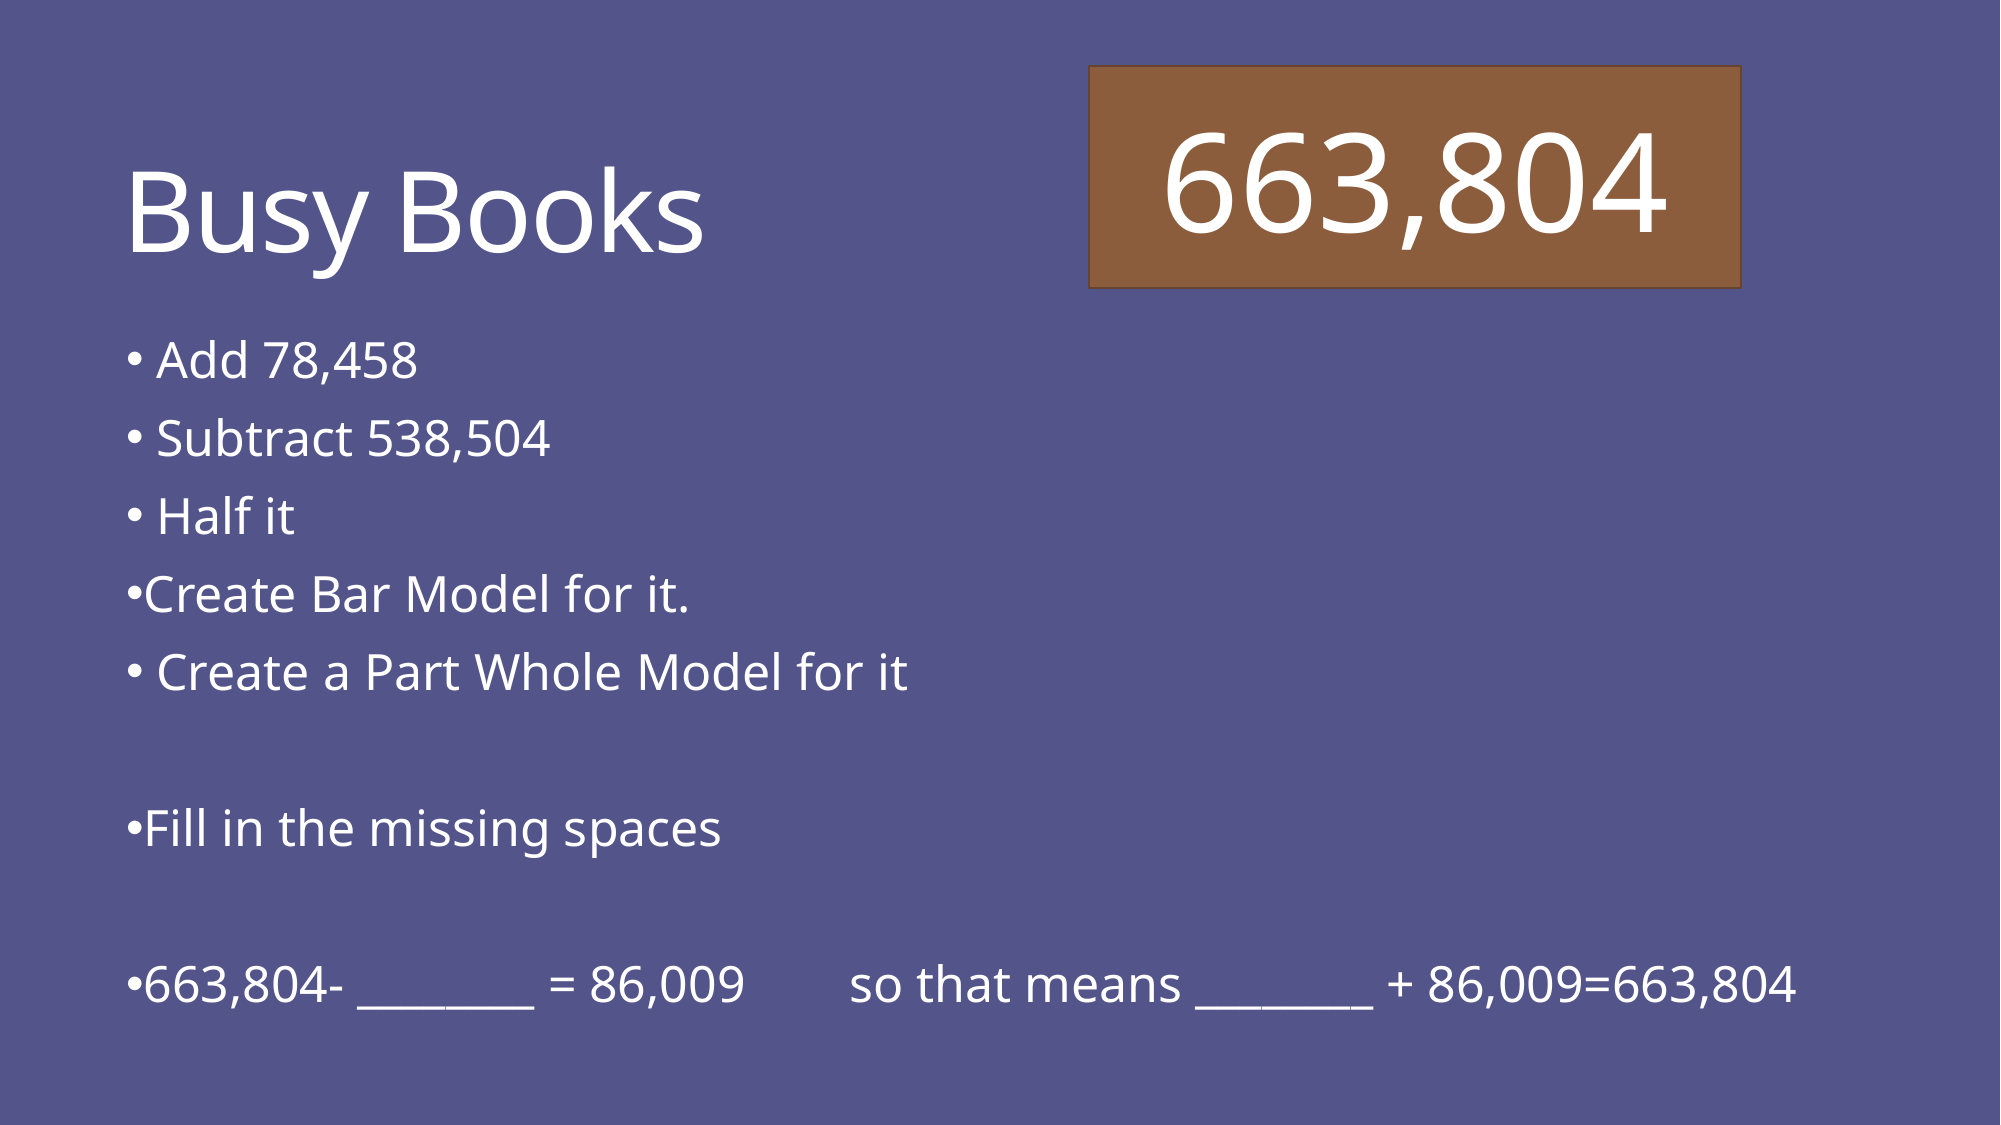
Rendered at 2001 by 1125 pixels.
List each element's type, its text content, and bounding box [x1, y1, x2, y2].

list Add 78,458 Subtract 538,504 Half it Create Bar Model for it. Create a Part Whole Model for it Fill in the missing spaces 663,804- ________ = 86,009 so that means ________ + 86,009=663,804 [111, 329, 1876, 1059]
title Busy Books [107, 81, 1875, 354]
text_box 663,804 [1088, 65, 1742, 289]
